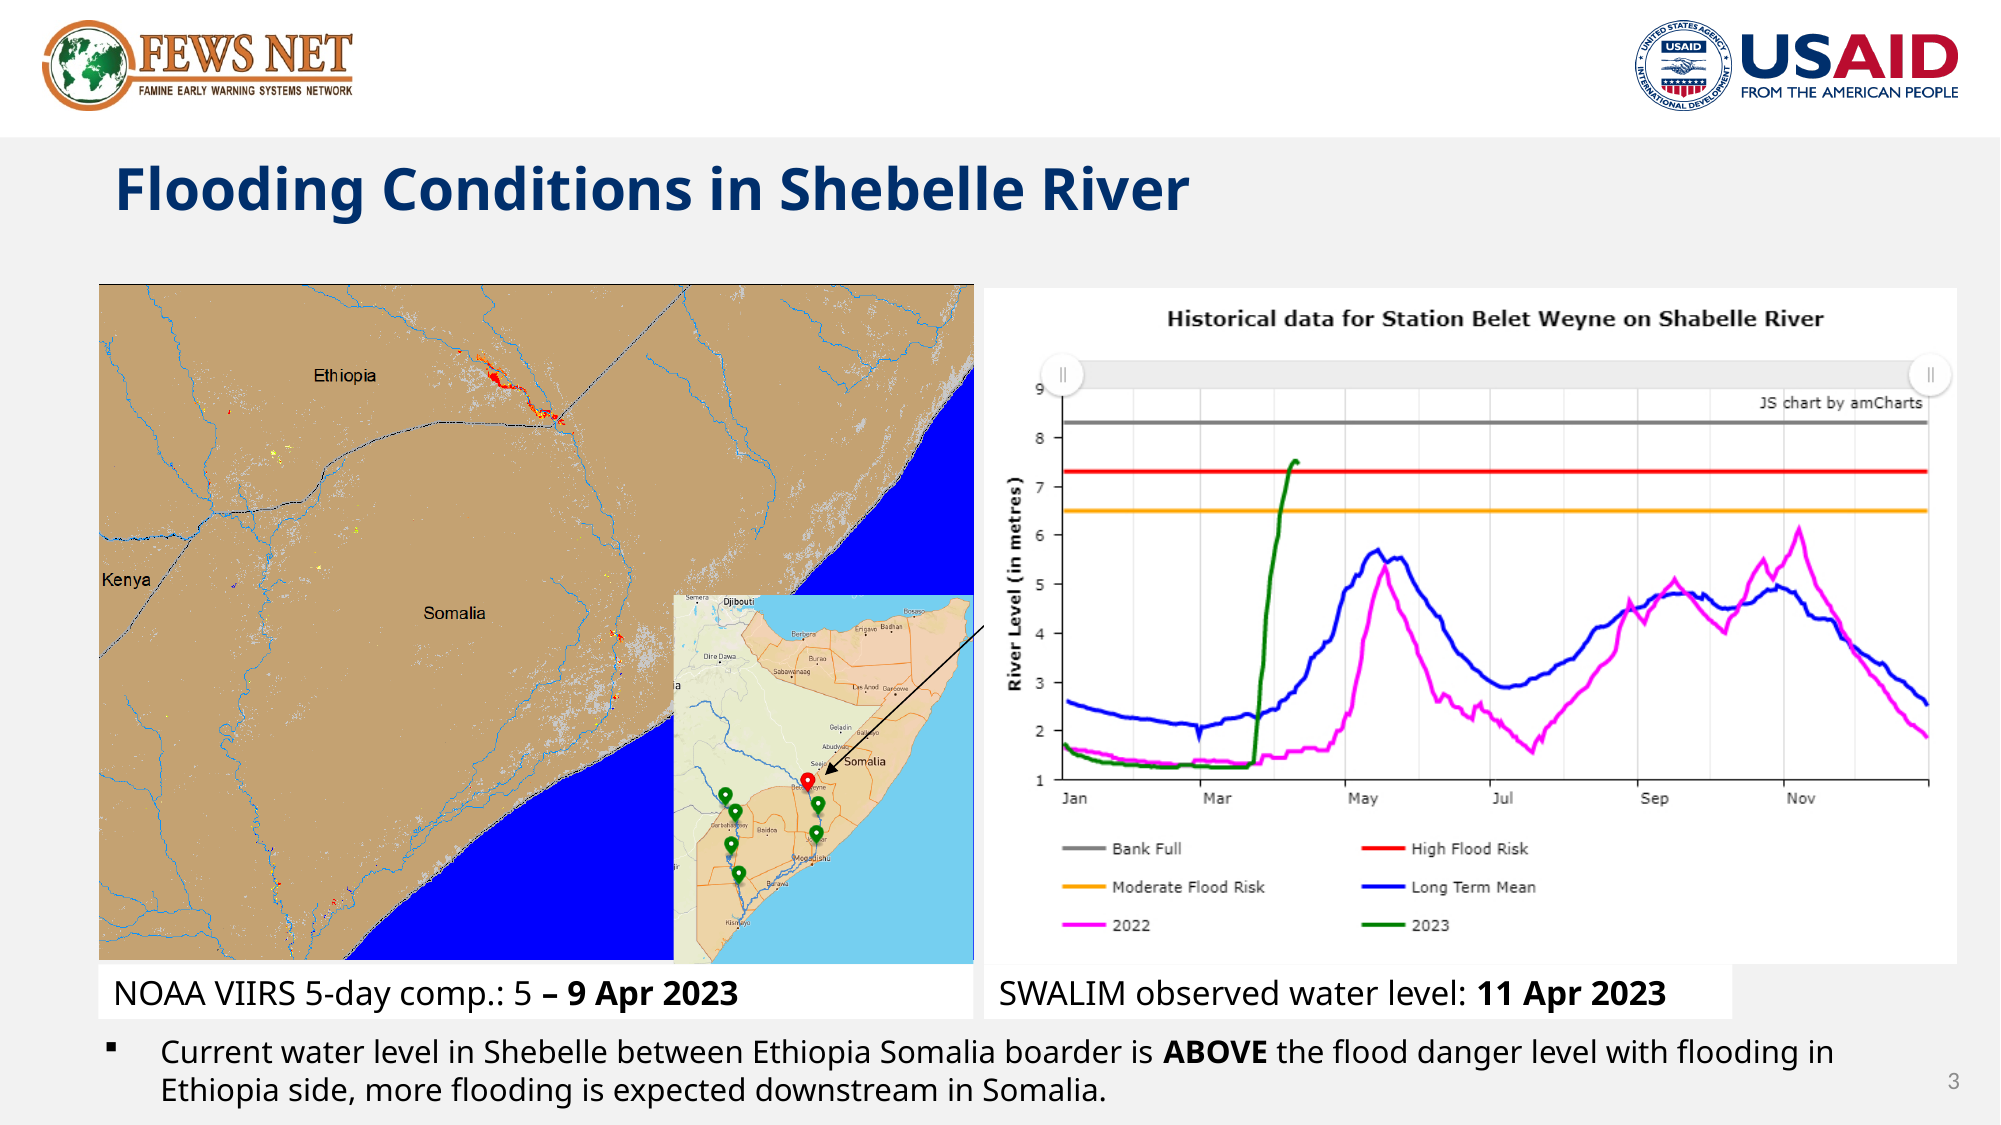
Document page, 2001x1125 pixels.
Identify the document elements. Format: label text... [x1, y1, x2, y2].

picture [1635, 20, 1958, 111]
text_box NOAA VIIRS 5-day comp.: 5 – 9 Apr 2023 [98, 967, 974, 1019]
text_box Current water level in Shebelle between Ethiopia Somalia boarder is ABOVE the flood danger level with flooding in Ethiopia side, more flooding is expected downstream in Somalia. [89, 1024, 1952, 1115]
title Flooding Conditions in Shebelle River [99, 127, 1900, 248]
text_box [824, 625, 978, 776]
text_box SWALIM observed water level: 11 Apr 2023 [984, 970, 1733, 1019]
picture [99, 284, 974, 964]
picture [983, 287, 1958, 964]
picture [42, 20, 353, 111]
